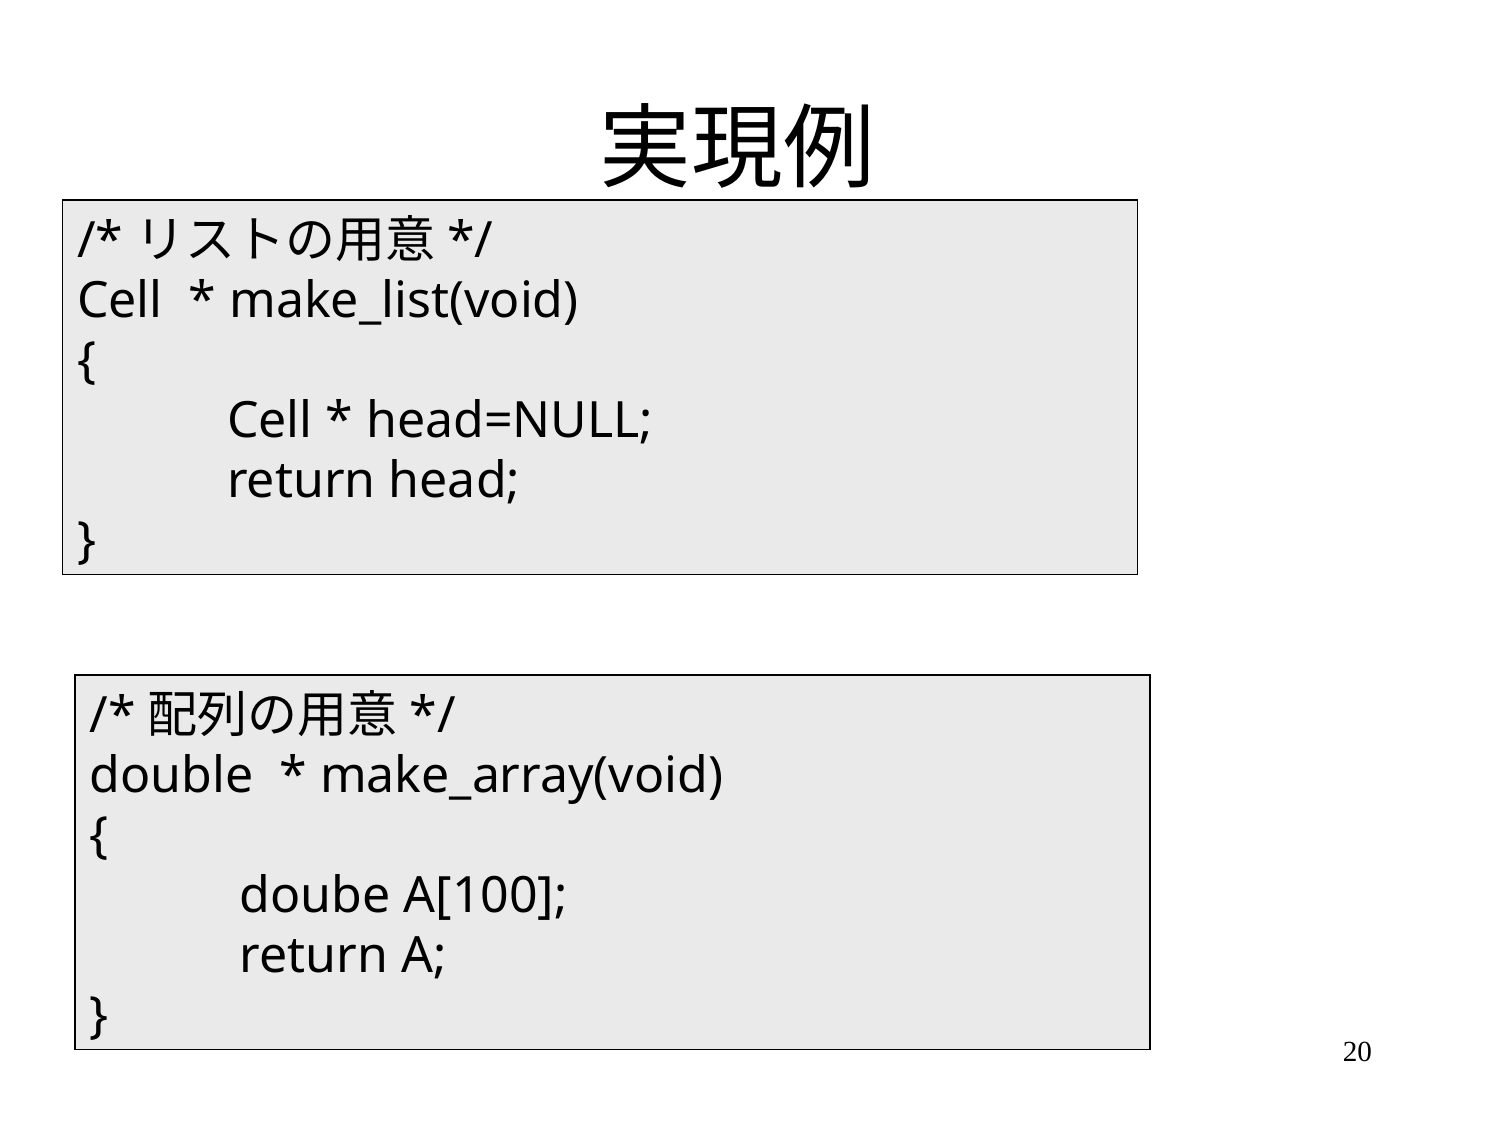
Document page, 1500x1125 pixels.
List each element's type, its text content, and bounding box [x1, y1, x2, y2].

text_box /*配列の用意*/ double * make_array(void) { doube A[100]; return A; } [75, 674, 1150, 1050]
title 実現例 [99, 49, 1376, 238]
slide_number 20 [1074, 1024, 1388, 1101]
text_box /*リストの用意*/ Cell * make_list(void) { Cell * head=NULL; return head; } [62, 199, 1138, 575]
